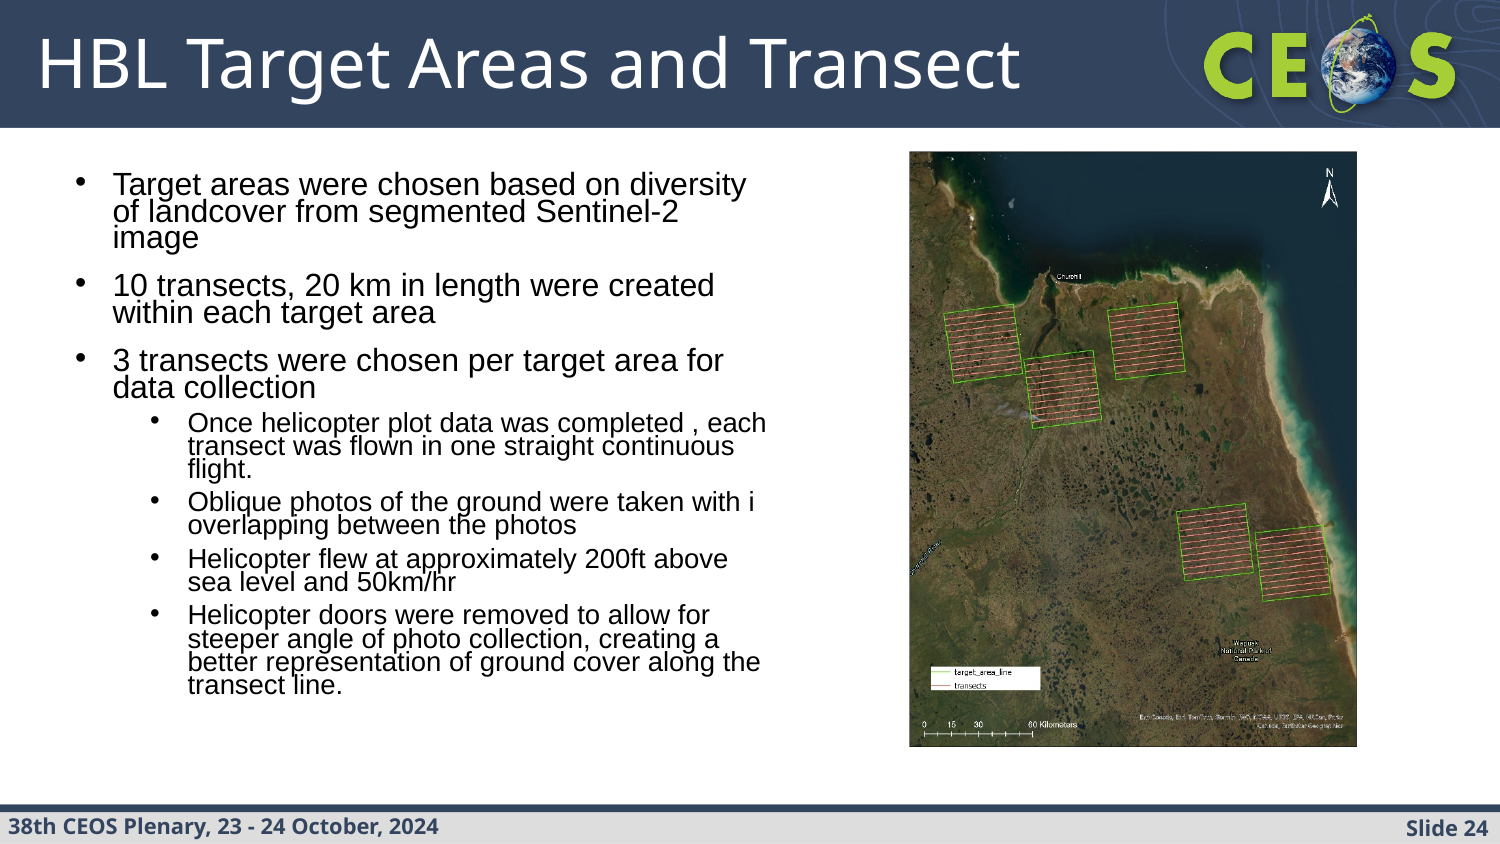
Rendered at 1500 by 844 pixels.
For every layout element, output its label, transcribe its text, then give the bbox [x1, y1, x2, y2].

text_box Target areas were chosen based on diversity of landcover from segmented Sentinel-2 image 10 transects, 20 km in length were created within each target area 3 transects were chosen per target area for data collection Once helicopter plot data was completed , each transect was flown in one straight continuous flight. Oblique photos of the ground were taken with i overlapping between the photos Helicopter flew at approximately 200ft above sea level and 50km/hr Helicopter doors were removed to allow for steeper angle of photo collection, creating a better representation of ground cover along the transect line. [60, 166, 784, 729]
picture [1204, 13, 1455, 113]
title HBL Target Areas and Transect [21, 21, 1177, 118]
picture [889, 132, 1376, 762]
